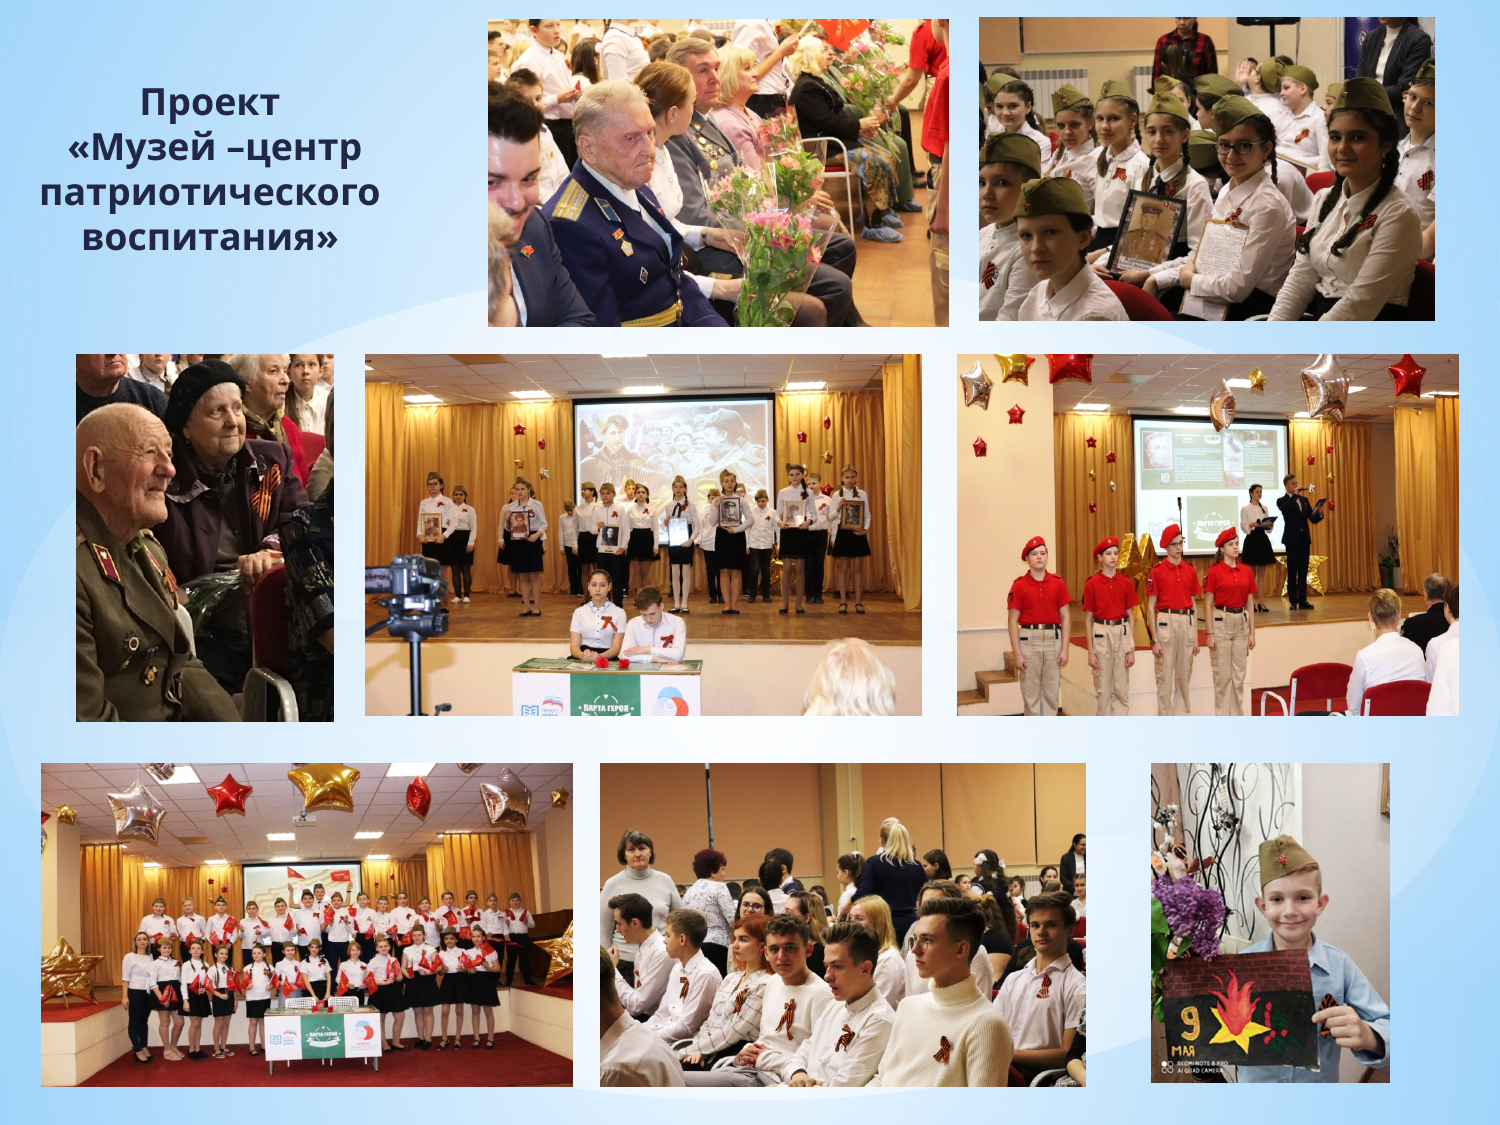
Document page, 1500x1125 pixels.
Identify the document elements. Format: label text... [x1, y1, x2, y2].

picture [487, 18, 950, 327]
picture [979, 17, 1435, 322]
picture [1151, 763, 1390, 1083]
picture [41, 763, 574, 1088]
picture [76, 354, 335, 722]
picture [599, 763, 1087, 1088]
picture [957, 354, 1459, 717]
picture [365, 354, 922, 717]
text_box Проект «Музей –центр патриотического воспитания» [0, 70, 481, 266]
